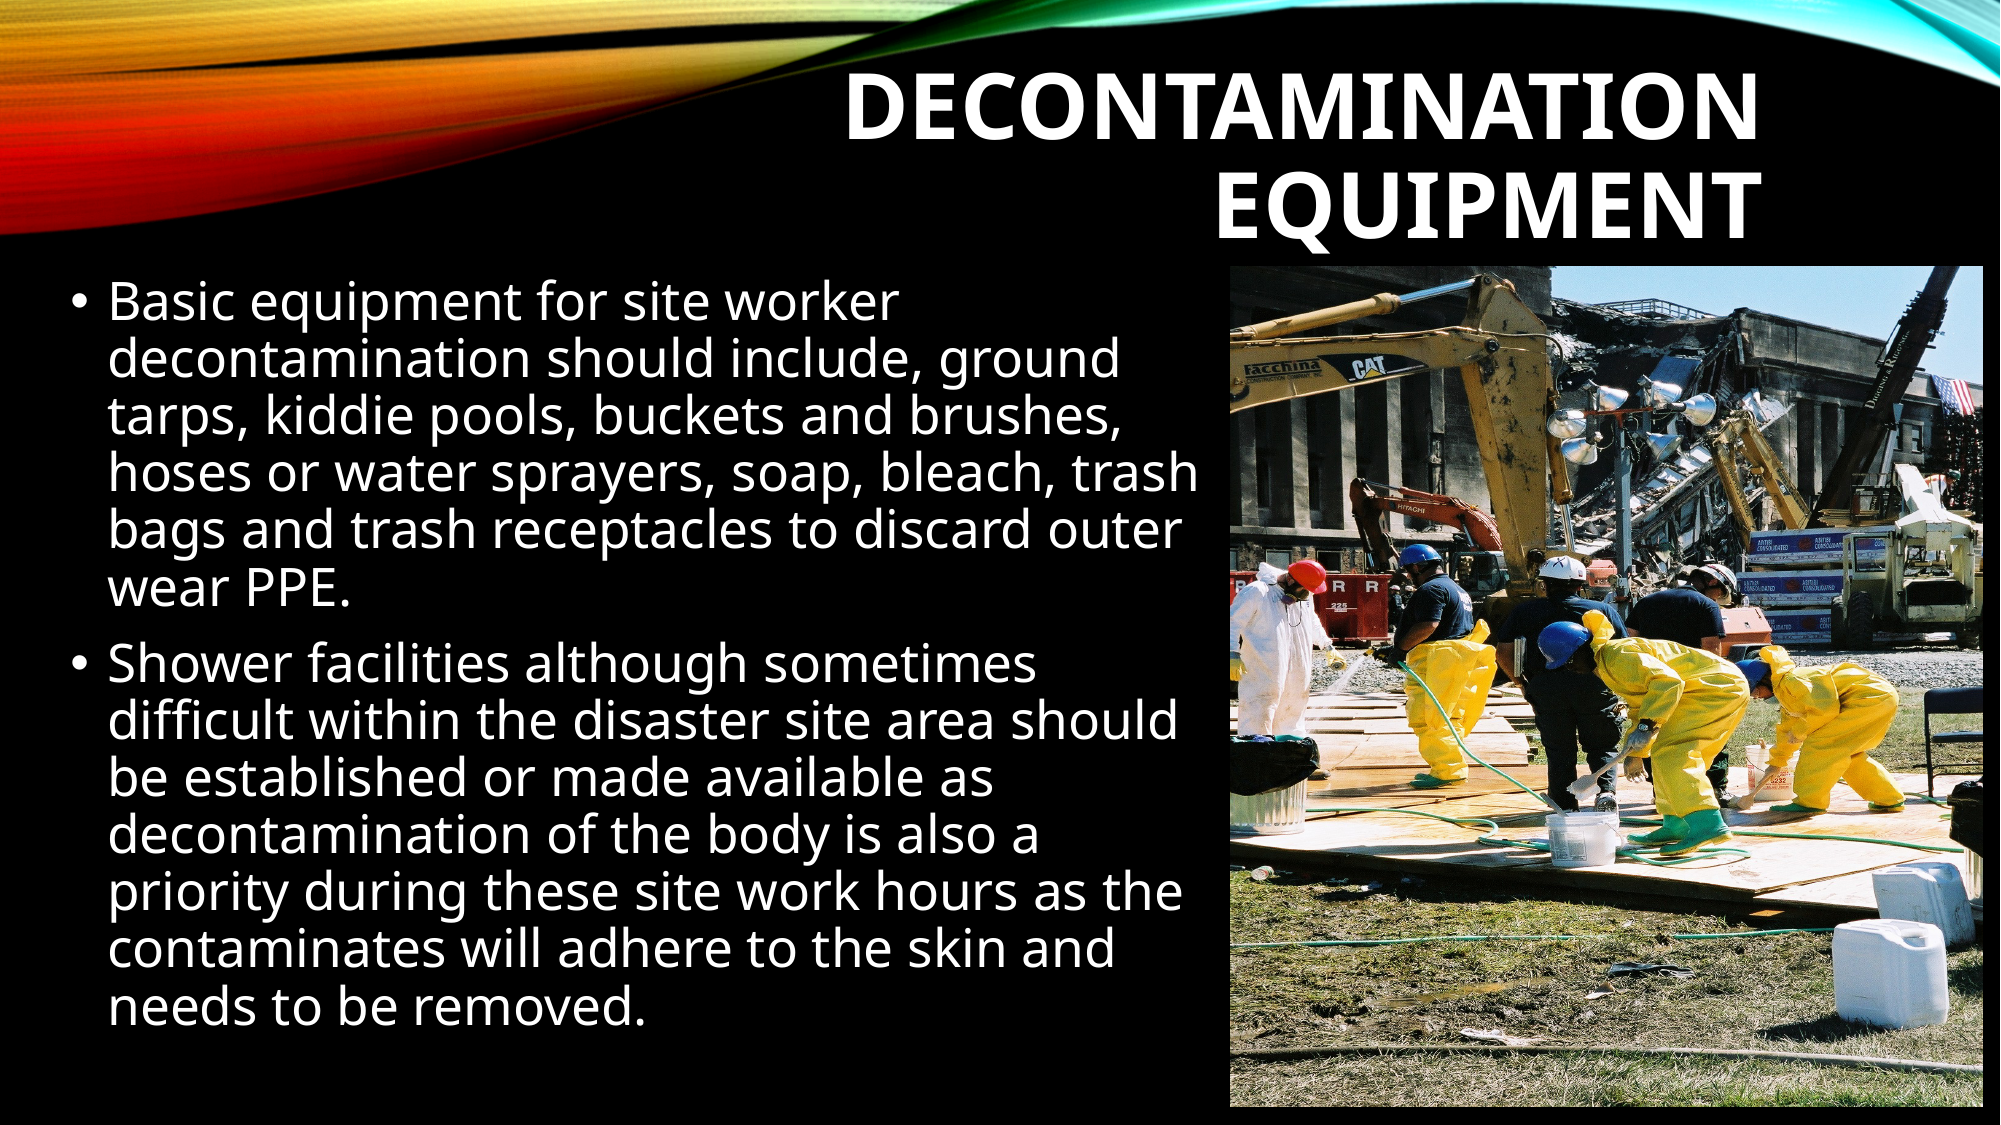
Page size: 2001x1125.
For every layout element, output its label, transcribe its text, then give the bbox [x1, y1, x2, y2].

picture [1230, 266, 1983, 1107]
picture [0, 0, 2000, 237]
list Basic equipment for site worker decontamination should include, ground tarps, kiddie pools, buckets and brushes, hoses or water sprayers, soap, bleach, trash bags and trash receptacles to discard outer wear PPE. Shower facilities although sometimes difficult within the disaster site area should be established or made available as decontamination of the body is also a priority during these site work hours as the contaminates will adhere to the skin and needs to be removed. [55, 266, 1230, 1045]
title Decontamination Equipment [179, 52, 1780, 266]
